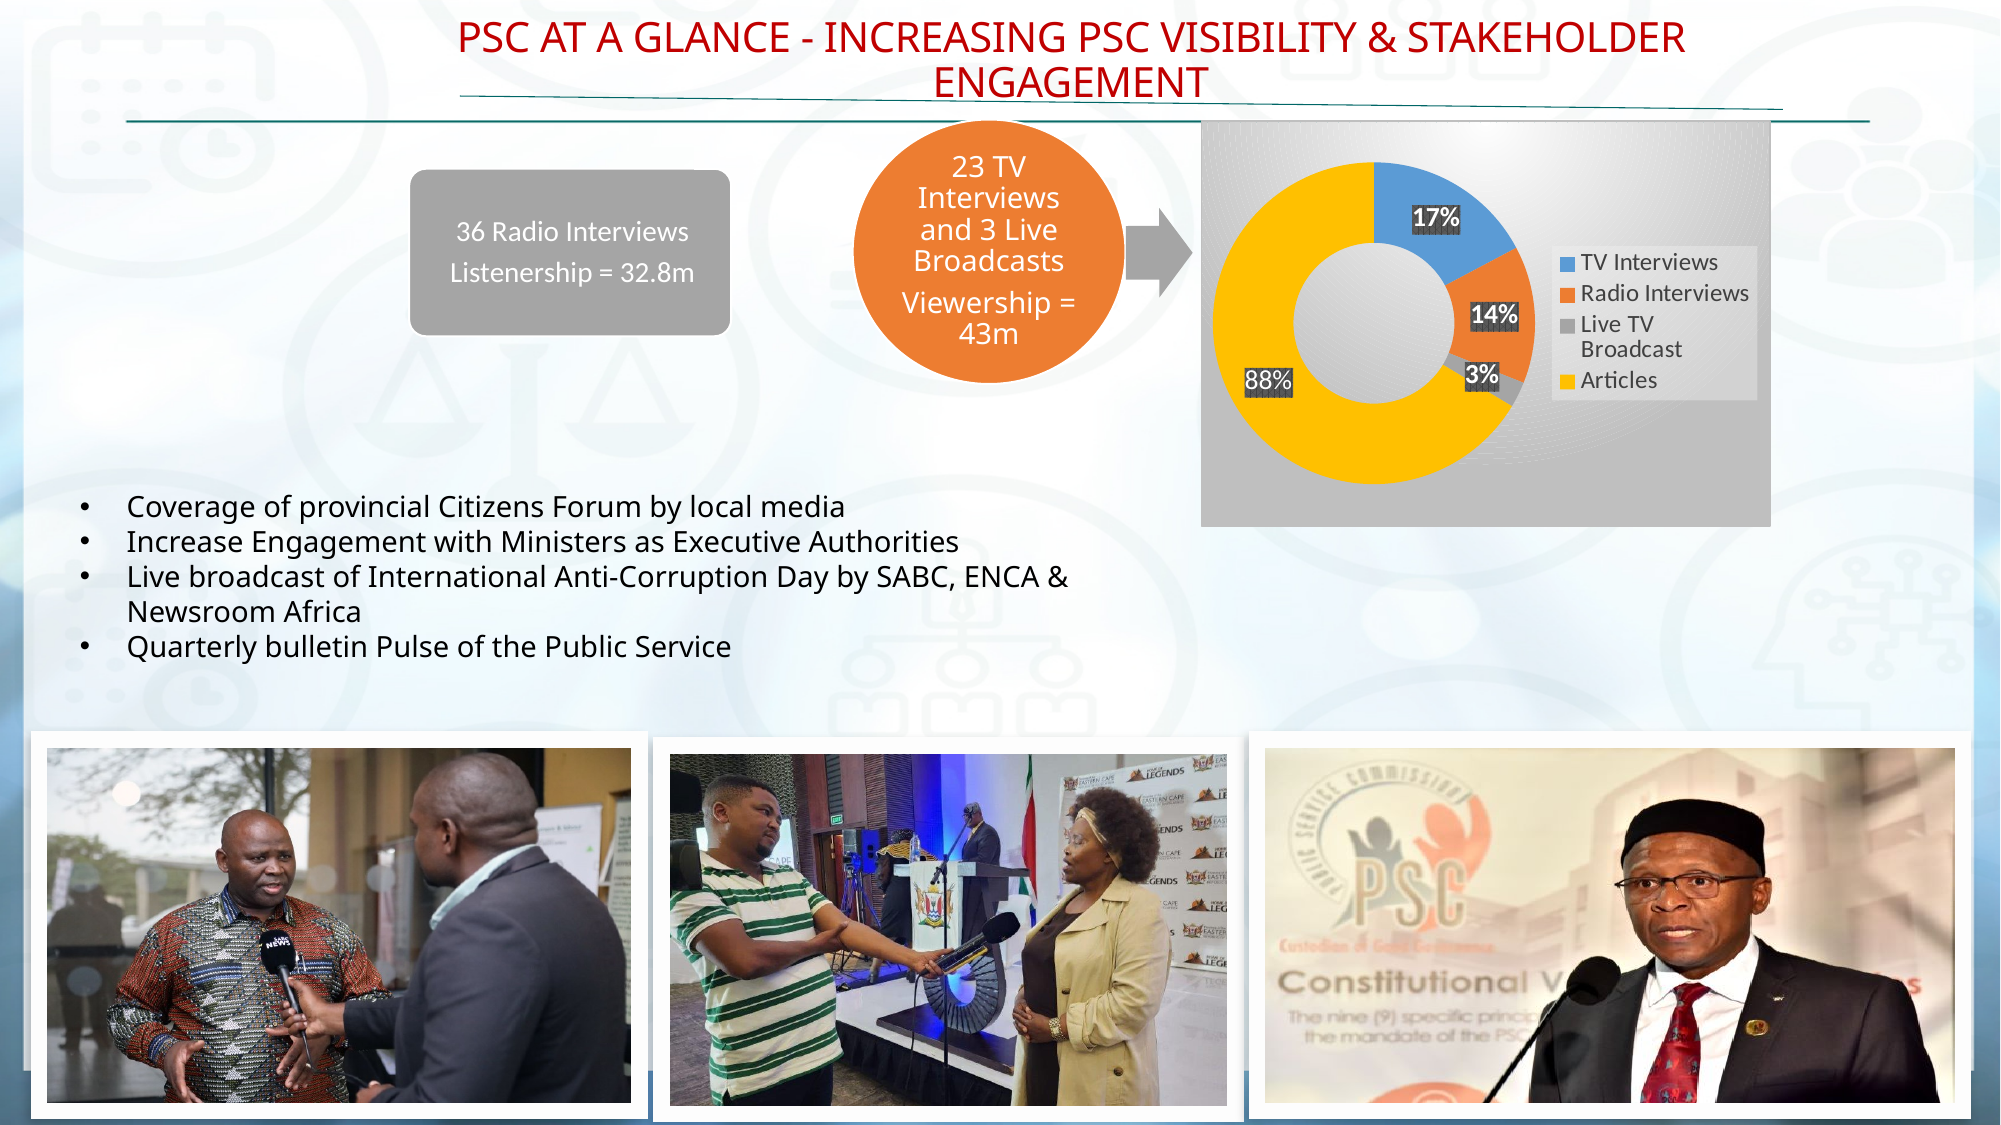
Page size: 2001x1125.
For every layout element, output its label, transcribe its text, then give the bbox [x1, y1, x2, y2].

title PSC AT A GLANCE - INCREASING PSC VISIBILITY & STAKEHOLDER ENGAGEMENT [432, 0, 1709, 163]
text_box Coverage of provincial Citizens Forum by local media Increase Engagement with Ministers as Executive Authorities Live broadcast of International Anti-Corruption Day by SABC, ENCA & Newsroom Africa Quarterly bulletin Pulse of the Public Service [65, 480, 1085, 671]
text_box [359, 119, 1160, 477]
chart [1200, 119, 1771, 527]
picture [0, 0, 2001, 1125]
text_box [459, 95, 1783, 110]
